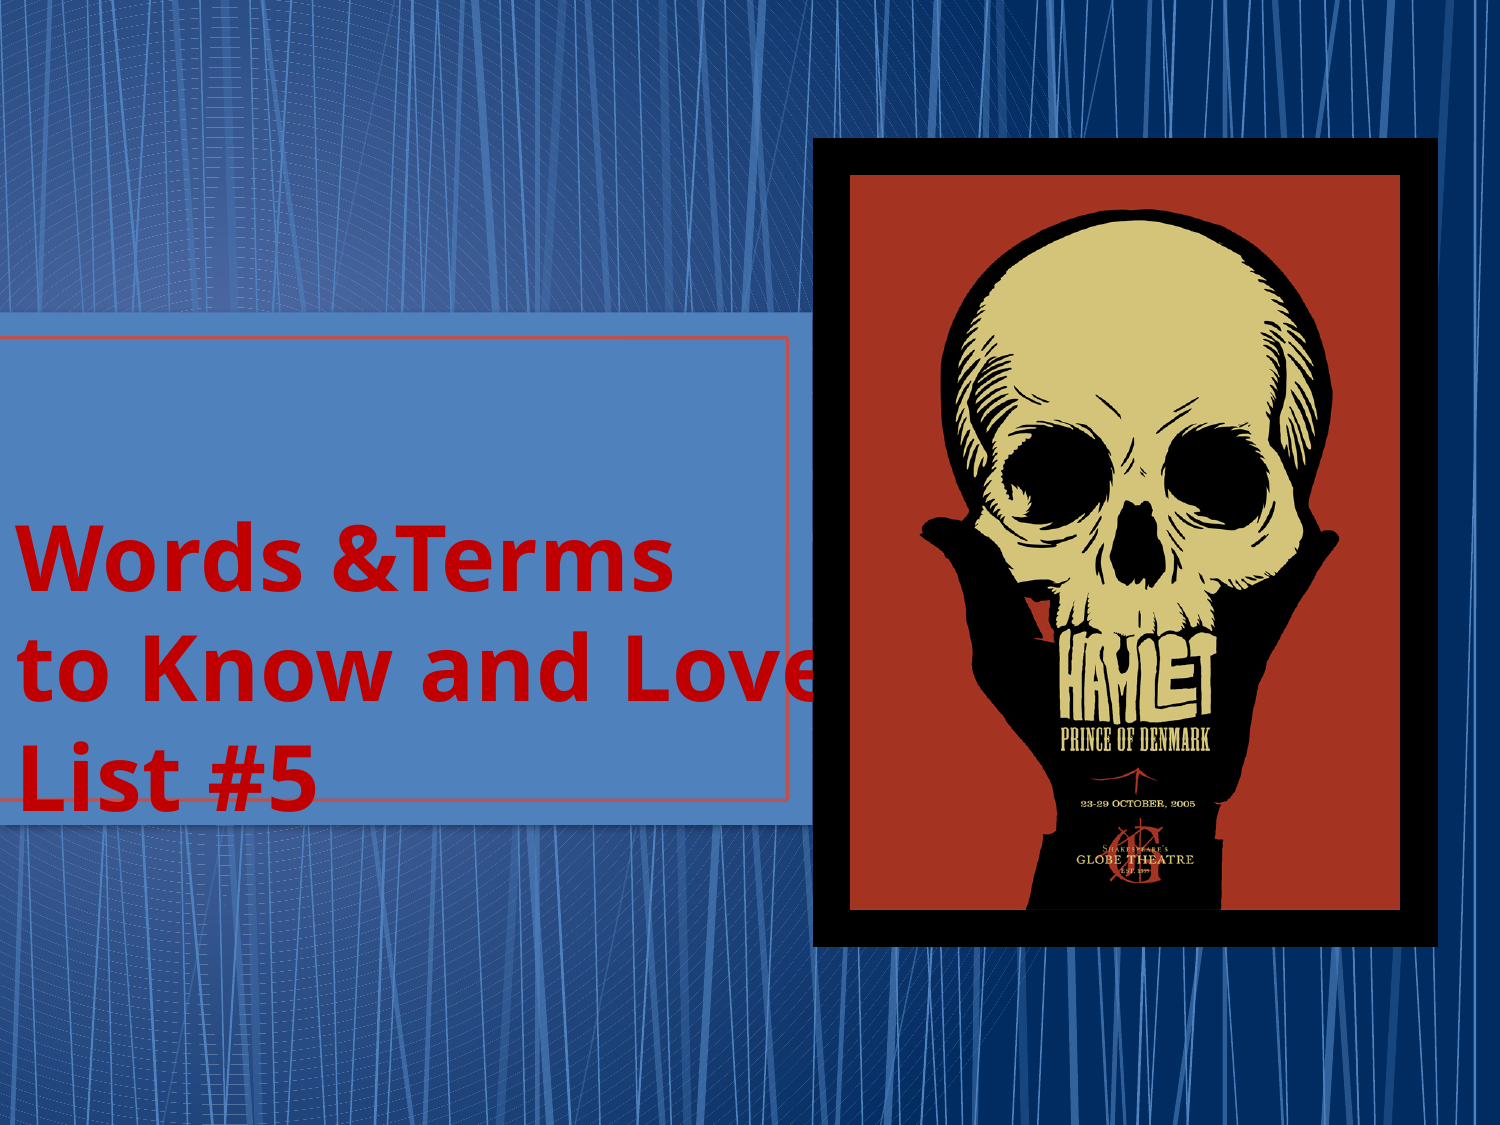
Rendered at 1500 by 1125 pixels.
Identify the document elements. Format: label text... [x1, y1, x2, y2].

title Words &Terms to Know and Love List #5 [0, 487, 813, 838]
picture [849, 174, 1401, 911]
